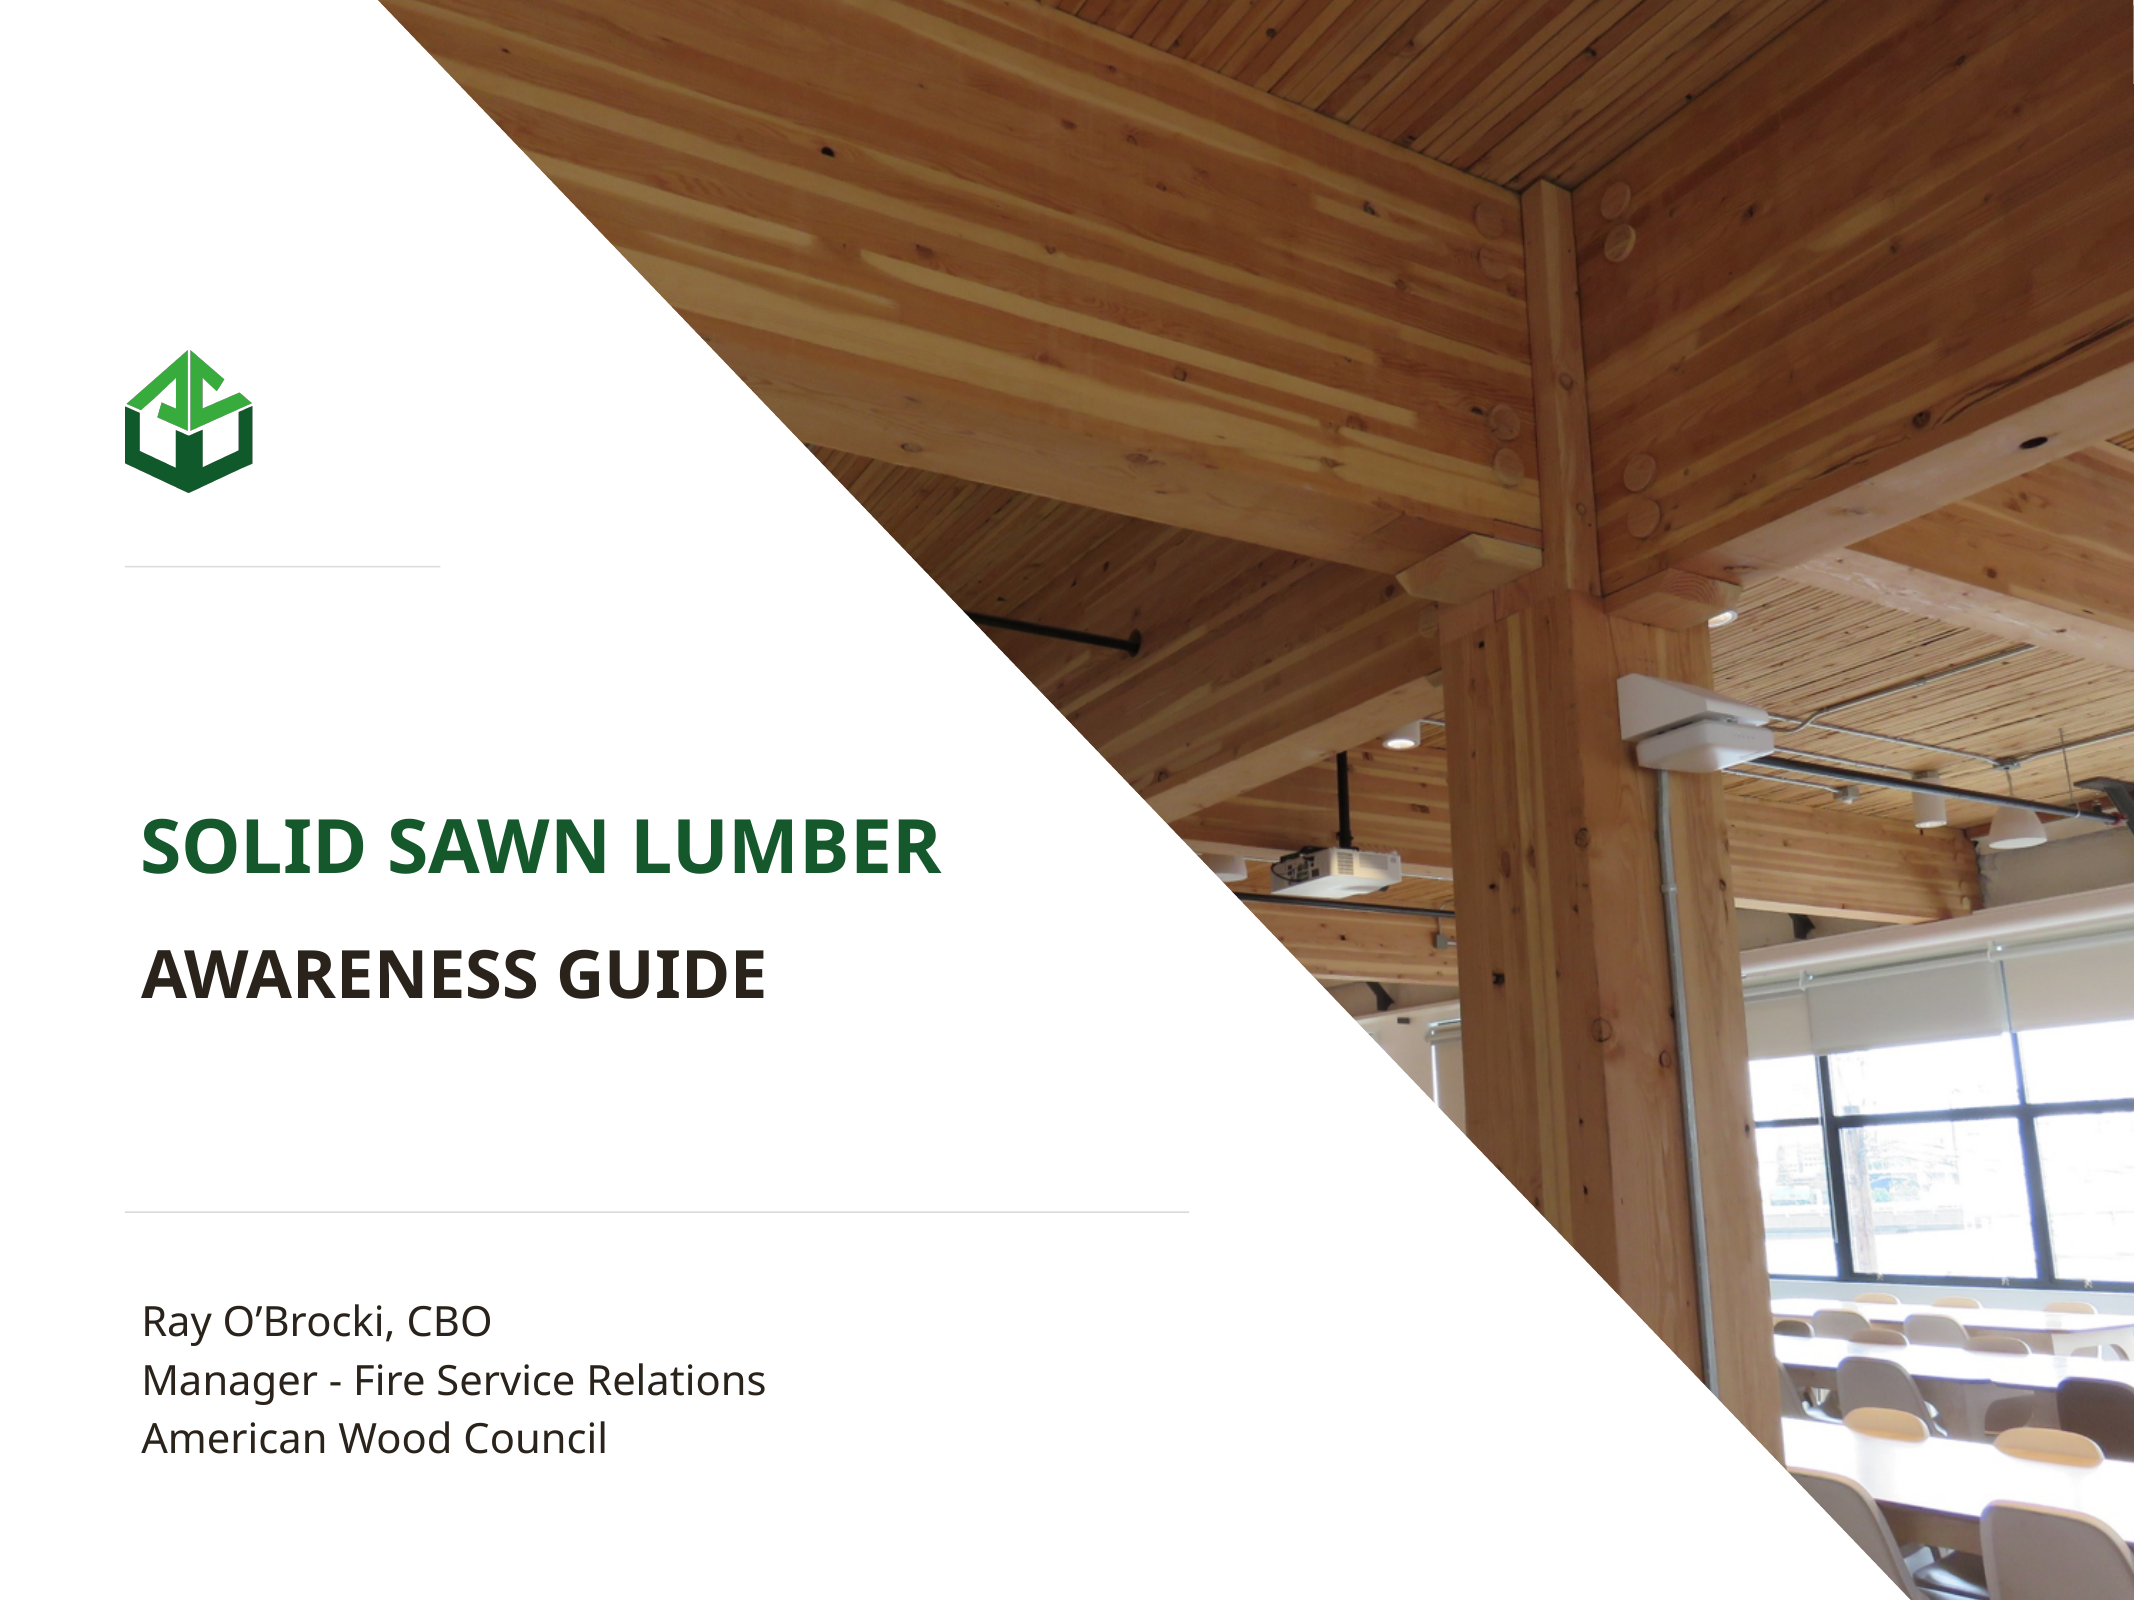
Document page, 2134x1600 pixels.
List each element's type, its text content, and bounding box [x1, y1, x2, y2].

list Ray O’Brocki, CBO Manager - Fire Service Relations American Wood Council [125, 1287, 372, 1546]
picture [377, 0, 2134, 1600]
title SOLID SAWN LUMBER [125, 597, 372, 897]
picture [125, 350, 257, 493]
list Awareness Guide [125, 924, 372, 1144]
